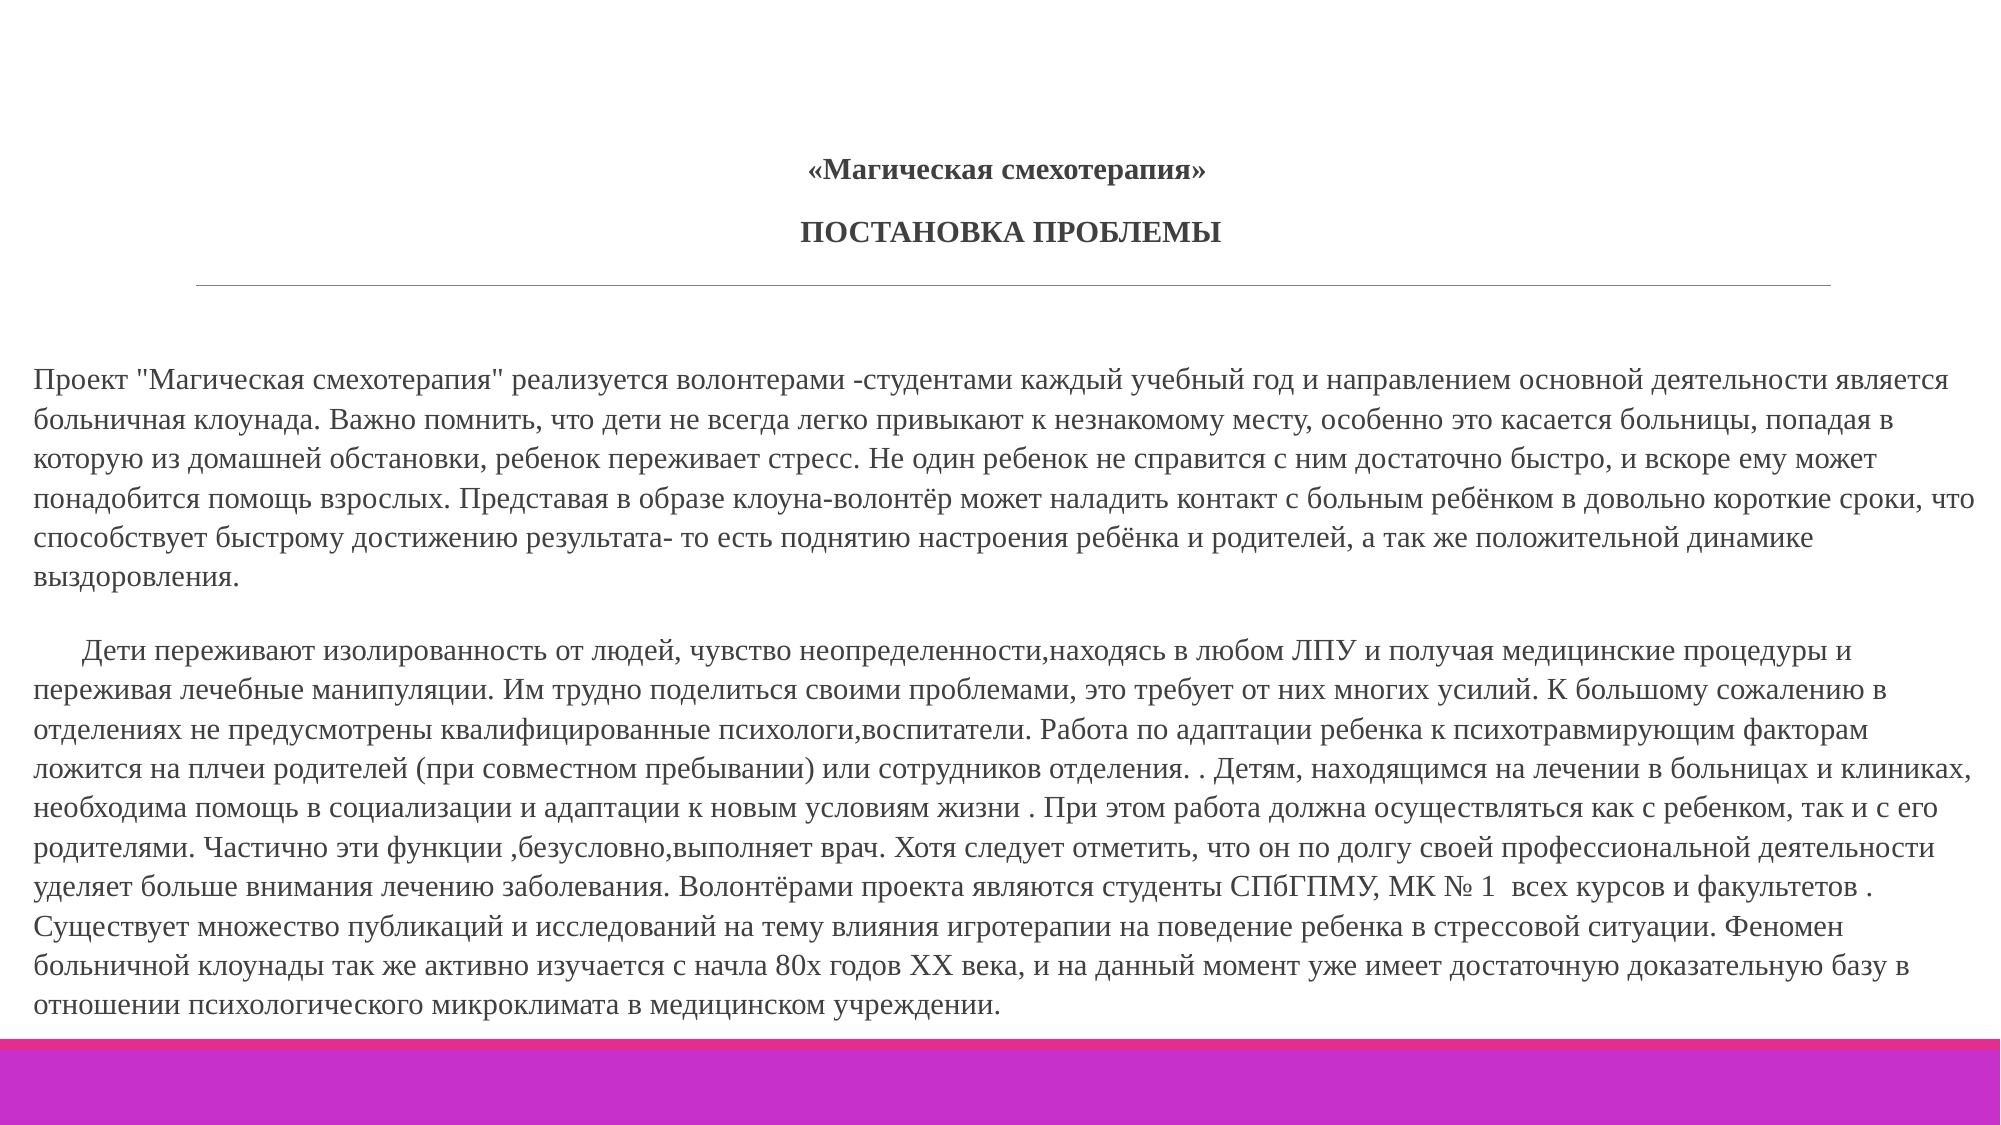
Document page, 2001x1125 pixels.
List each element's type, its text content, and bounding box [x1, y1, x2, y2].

list «Магическая смехотерапия» ПОСТАНОВКА ПРОБЛЕМЫ Проект "Магическая смехотерапия" реализуется волонтерами -студентами каждый учебный год и направлением основной деятельности является больничная клоунада. Важно помнить, что дети не всегда легко привыкают к незнакомому месту, особенно это касается больницы, попадая в которую из домашней обстановки, ребенок переживает стресс. Не один ребенок не справится с ним достаточно быстро, и вскоре ему может понадобится помощь взрослых. Представая в образе клоуна-волонтёр может наладить контакт с больным ребёнком в довольно короткие сроки, что способствует быстрому достижению результата- то есть поднятию настроения ребёнка и родителей, а так же положительной динамике выздоровления. Дети переживают изолированность от людей, чувство неопределенности,находясь в любом ЛПУ и получая медицинские процедуры и переживая лечебные манипуляции. Им трудно поделиться своими проблемами, это требует от них многих усилий. К большому сожалению в отделениях не предусмотрены квалифицированные психологи,воспитатели. Работа по адаптации ребенка к психотравмирующим факторам ложится на плчеи родителей (при совместном пребывании) или сотрудников отделения. . Детям, находящимся на лечении в больницах и клиниках, необходима помощь в социализации и адаптации к новым условиям жизни . При этом работа должна осуществляться как с ребенком, так и с его родителями. Частично эти функции ,безусловно,выполняет врач. Хотя следует отметить, что он по долгу своей профессиональной деятельности уделяет больше внимания лечению заболевания. Волонтёрами проекта являются студенты СПбГПМУ, МК № 1 всех курсов и факультетов . Существует множество публикаций и исследований на тему влияния игротерапии на поведение ребенка в стрессовой ситуации. Феномен больничной клоунады так же активно изучается с начла 80х годов ХХ века, и на данный момент уже имеет достаточную доказательную базу в отношении психологического микроклимата в медицинском учреждении. [18, 27, 1981, 1035]
